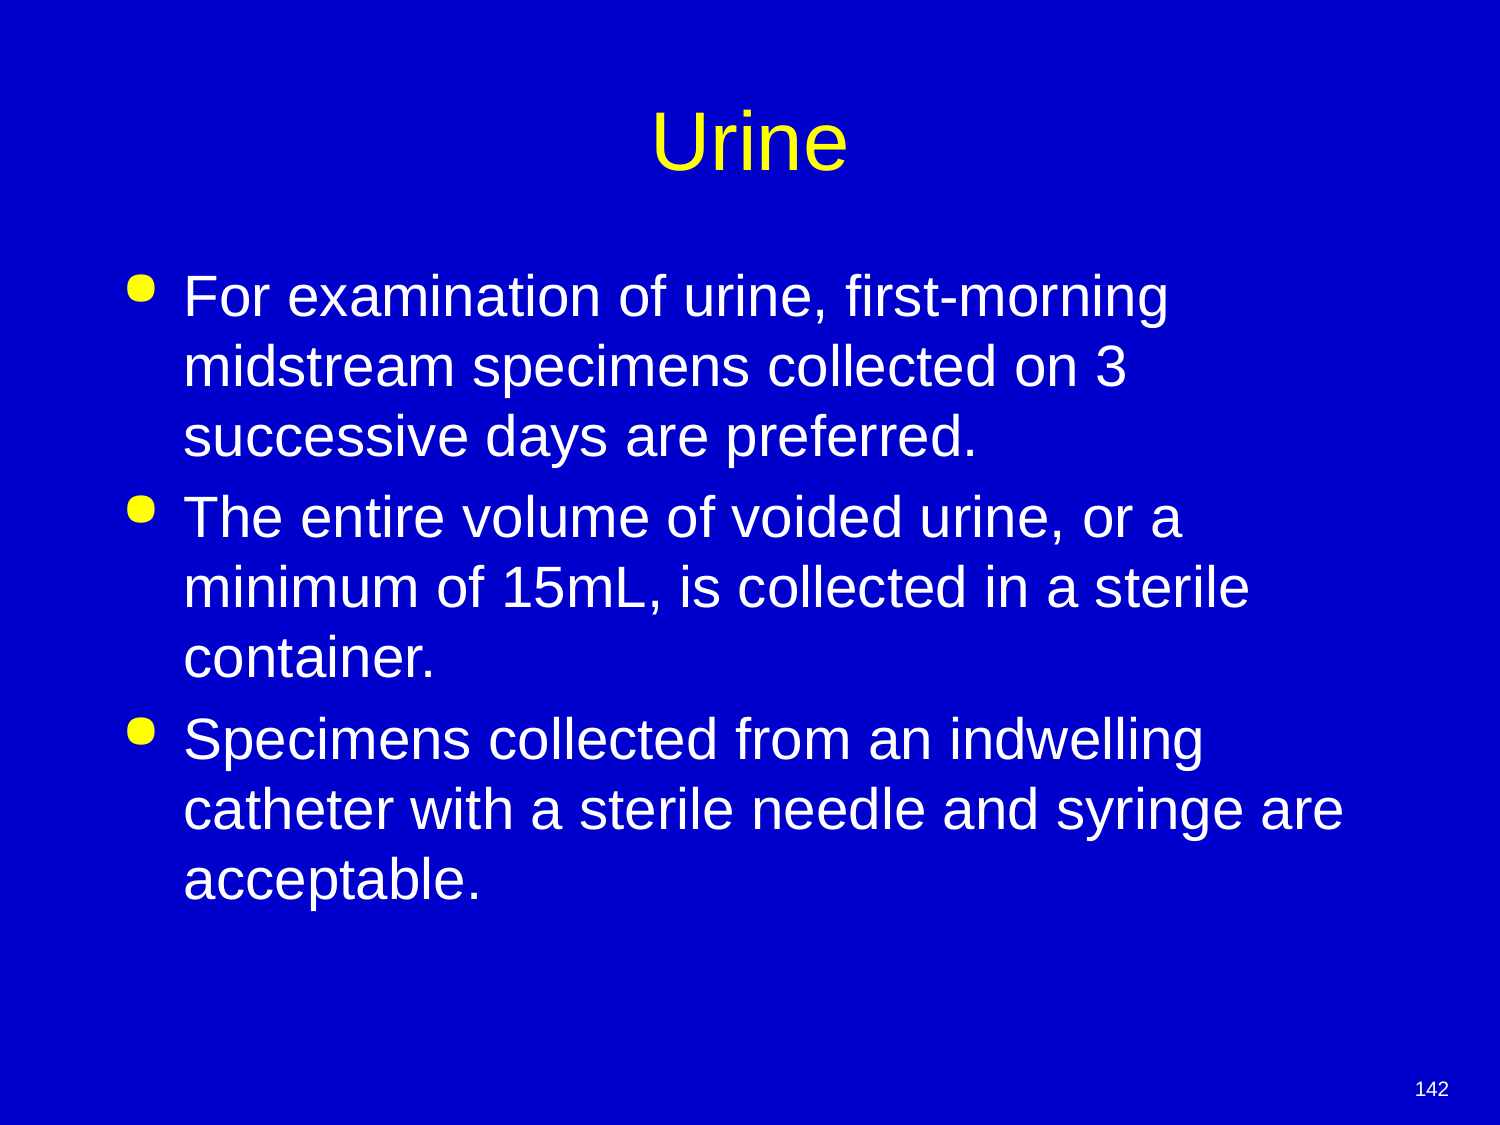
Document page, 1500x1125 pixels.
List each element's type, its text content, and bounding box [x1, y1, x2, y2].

list For examination of urine, first-morning midstream specimens collected on 3 successive days are preferred. The entire volume of voided urine, or a minimum of 15mL, is collected in a sterile container. Specimens collected from an indwelling catheter with a sterile needle and syringe are acceptable. [111, 249, 1388, 982]
title Urine [112, 37, 1388, 238]
